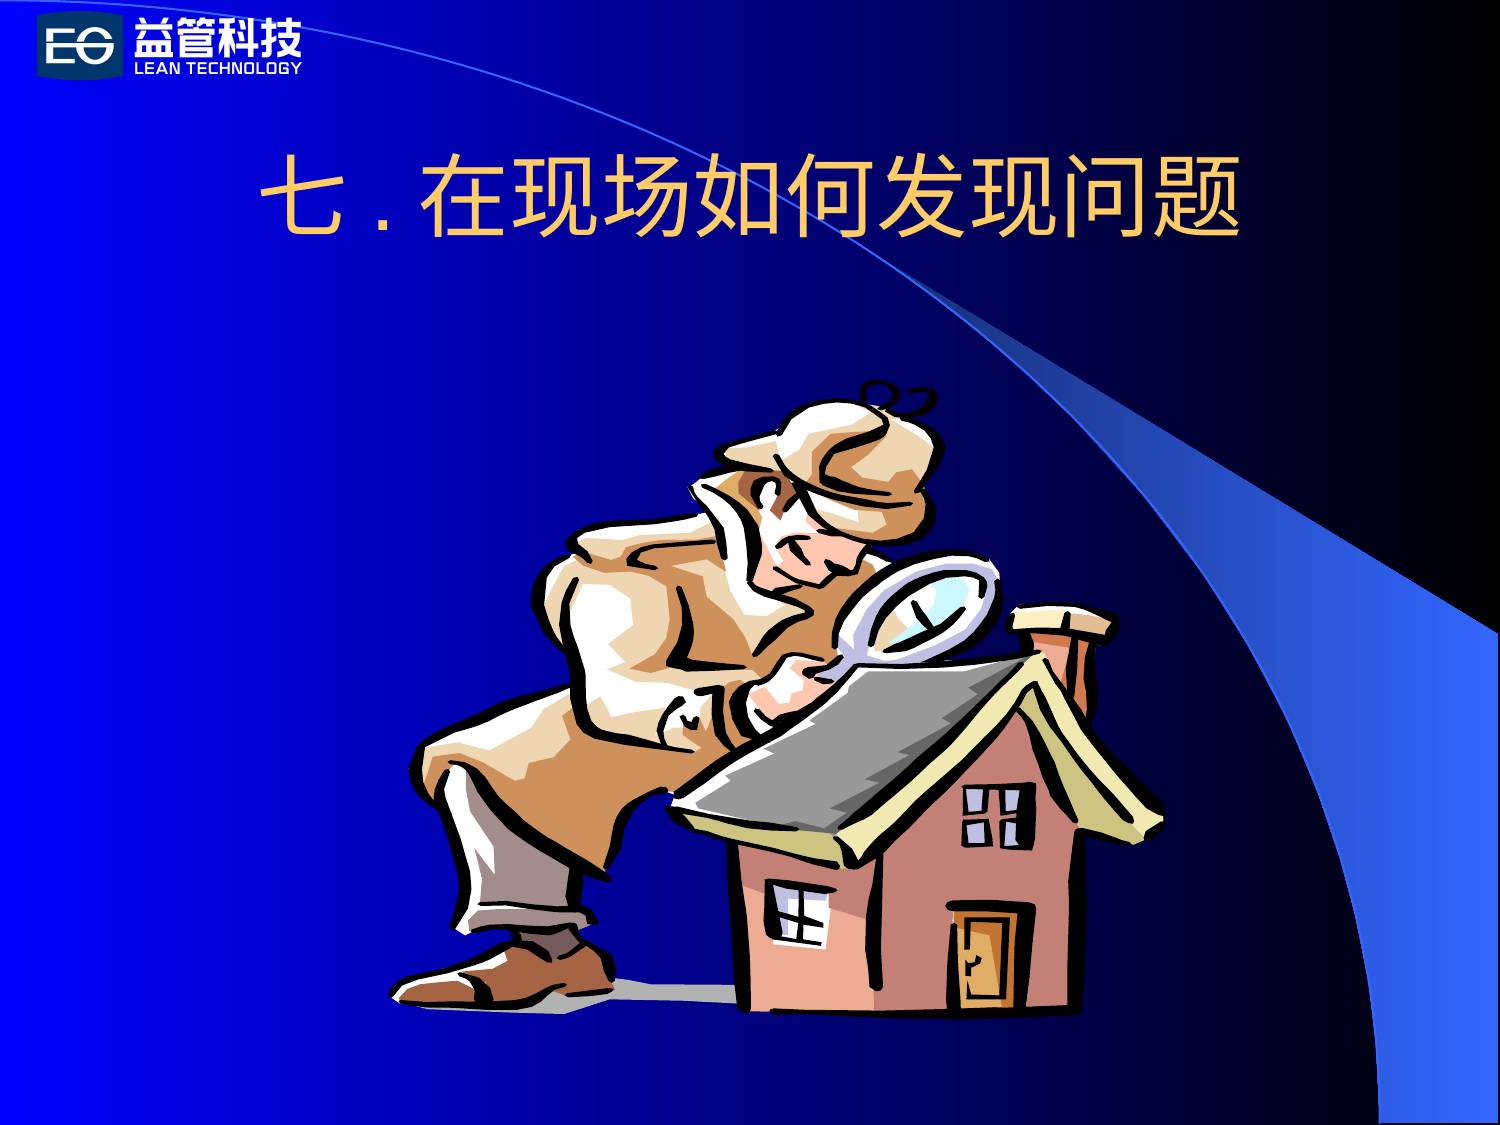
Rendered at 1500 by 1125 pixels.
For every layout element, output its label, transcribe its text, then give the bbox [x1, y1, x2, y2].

picture [387, 374, 1175, 1025]
picture [29, 0, 311, 100]
title 七.在现场如何发现问题 [112, 99, 1388, 288]
